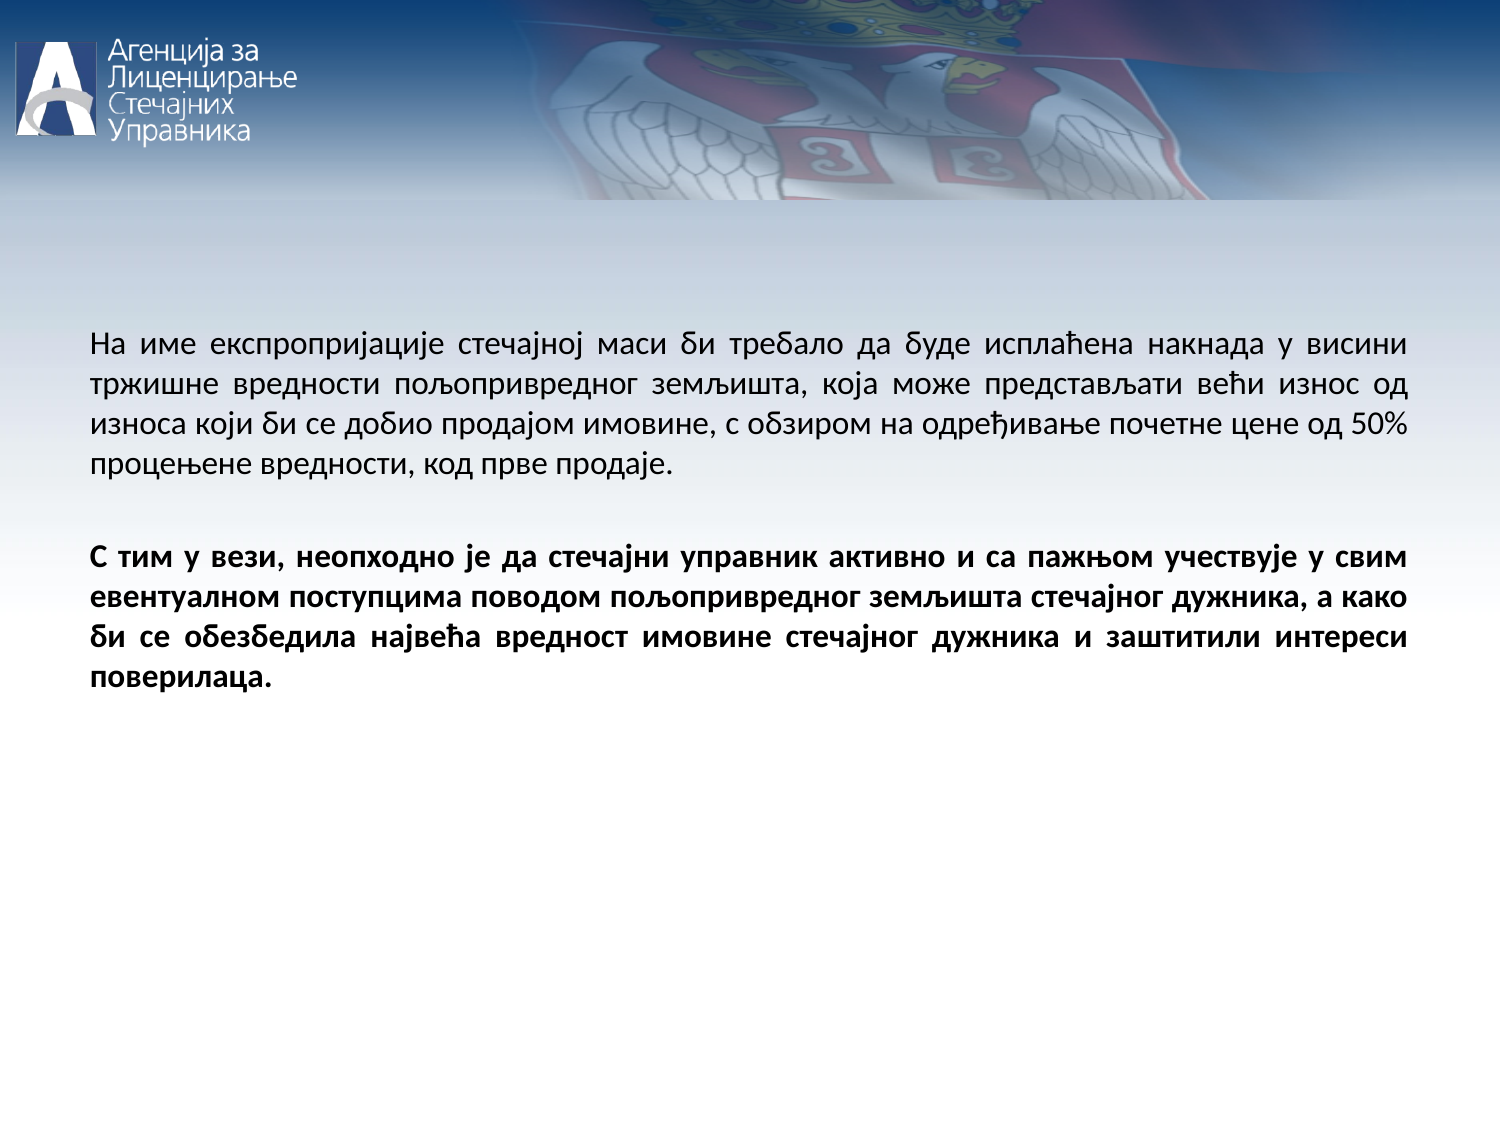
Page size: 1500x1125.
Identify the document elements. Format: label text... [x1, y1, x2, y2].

picture [0, 0, 1500, 1113]
list На име експропријације стечајној маси би требало да буде исплаћена накнада у висини тржишне вредности пољопривредног земљишта, која може представљати већи износ од износа који би се добио продајом имовине, с обзиром на одређивање почетне цене од 50% процењене вредности, код прве продаје. С тим у вези, неопходно је да стечајни управник активно и са пажњом учествује у свим евентуалном поступцима поводом пољопривредног земљишта стечајног дужника, а како би се обезбедила највећа вредност имовине стечајног дужника и заштитили интереси поверилаца. [75, 262, 1425, 1005]
